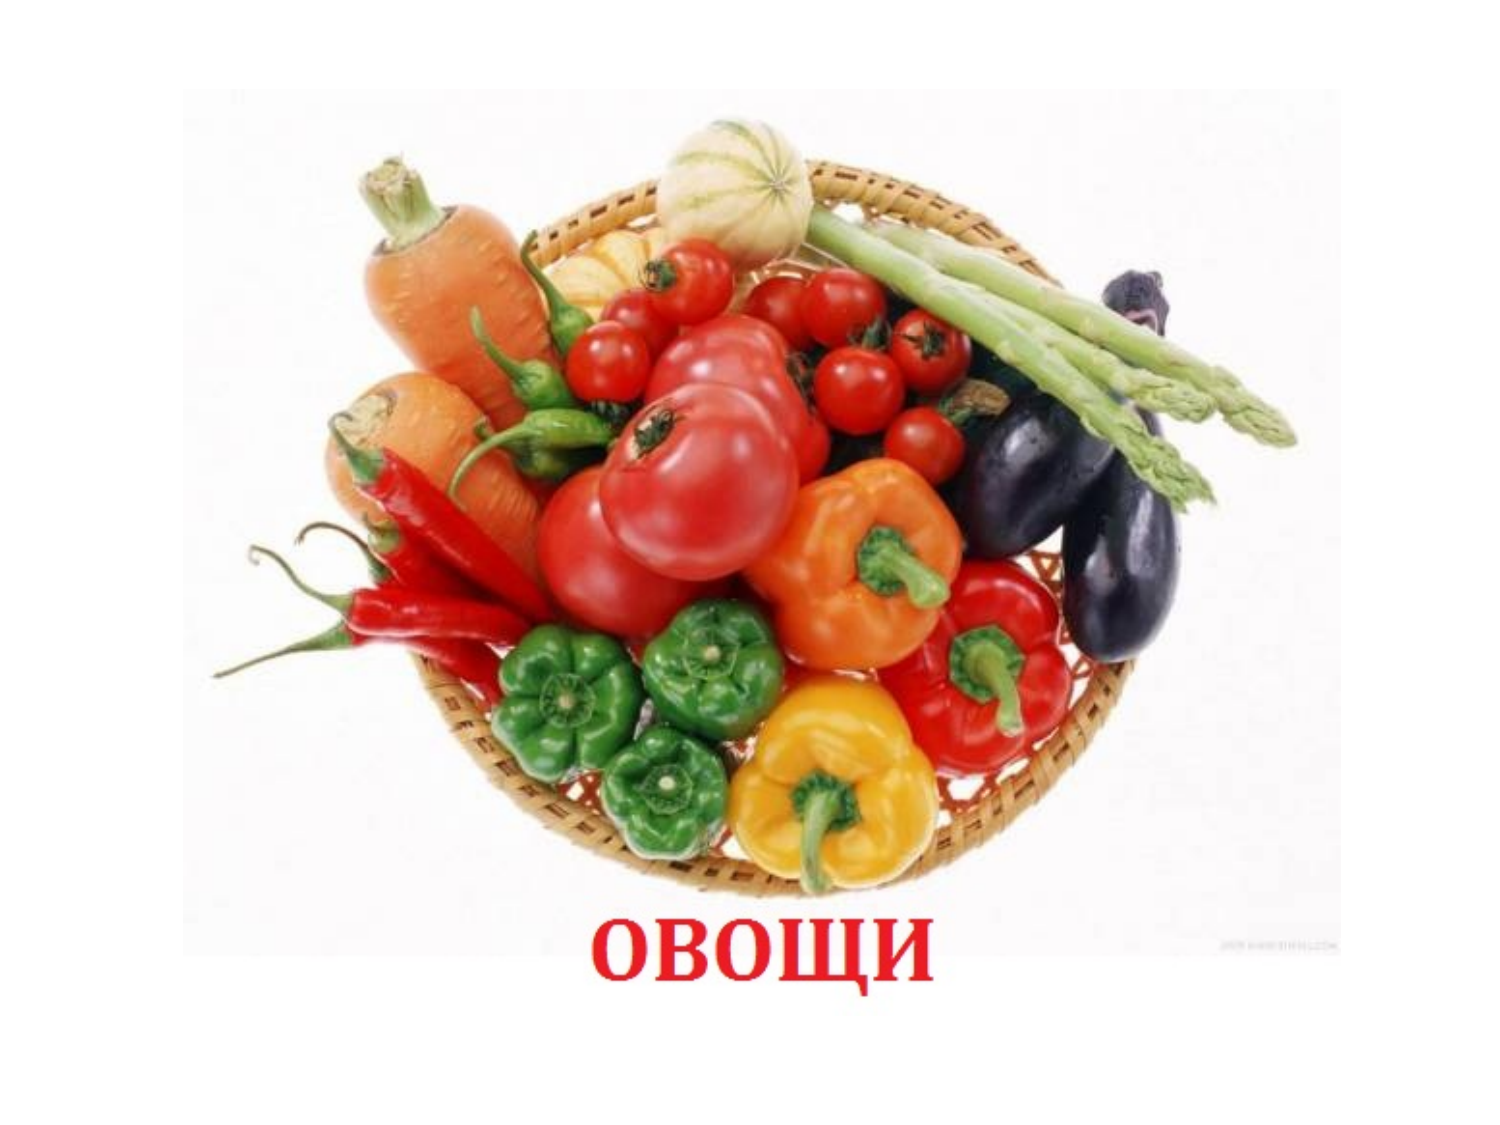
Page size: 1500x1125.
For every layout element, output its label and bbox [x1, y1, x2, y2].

list [182, 89, 1341, 1017]
